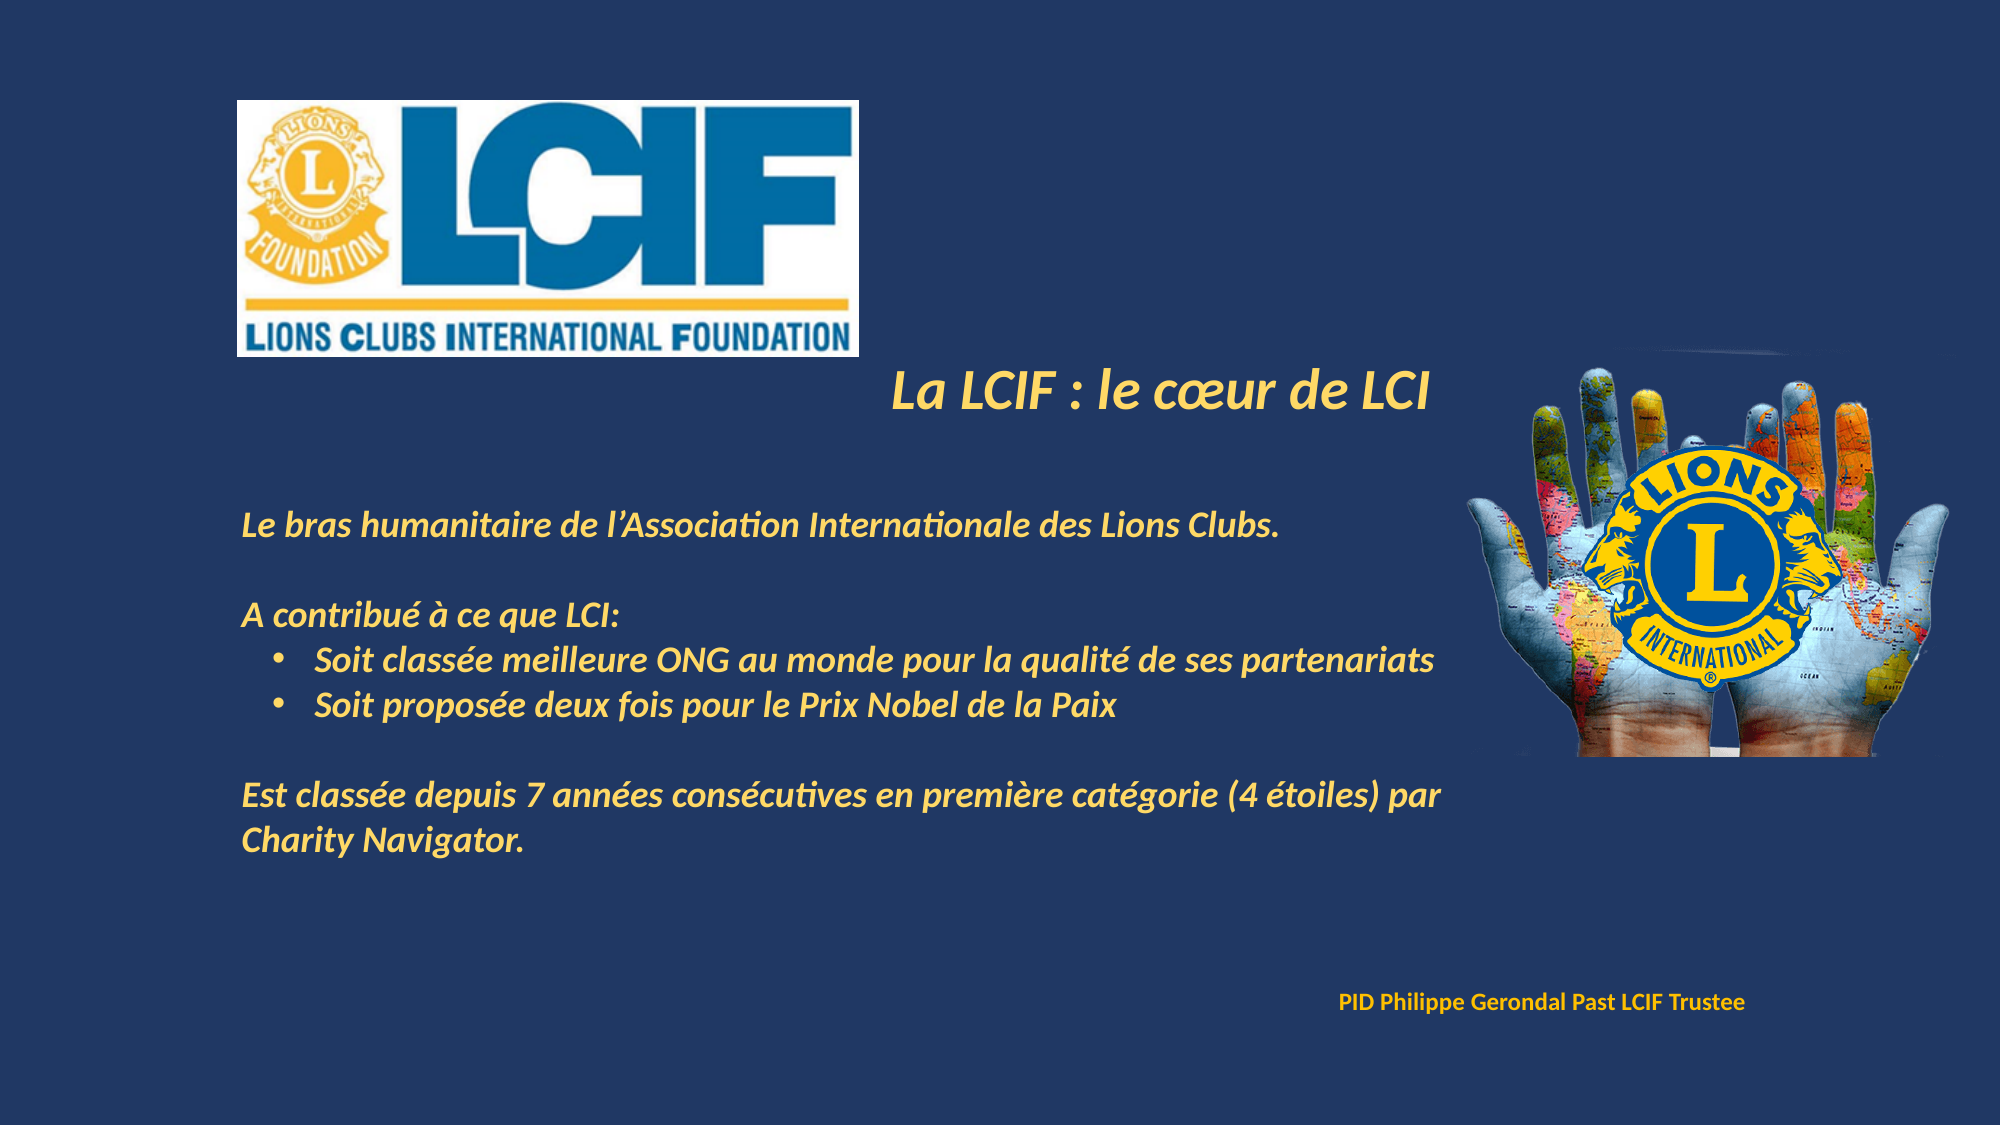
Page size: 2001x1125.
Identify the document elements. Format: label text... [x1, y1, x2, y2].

picture [237, 100, 859, 358]
text_box Le bras humanitaire de l’Association Internationale des Lions Clubs. A contribué à ce que LCI: Soit classée meilleure ONG au monde pour la qualité de ses partenariats Soit proposée deux fois pour le Prix Nobel de la Paix Est classée depuis 7 années consécutives en première catégorie (4 étoiles) par Charity Navigator. [226, 492, 1490, 868]
picture [1455, 344, 1957, 757]
text_box PID Philippe Gerondal Past LCIF Trustee [1324, 977, 1871, 1023]
text_box La LCIF : le cœur de LCI [876, 344, 1455, 429]
